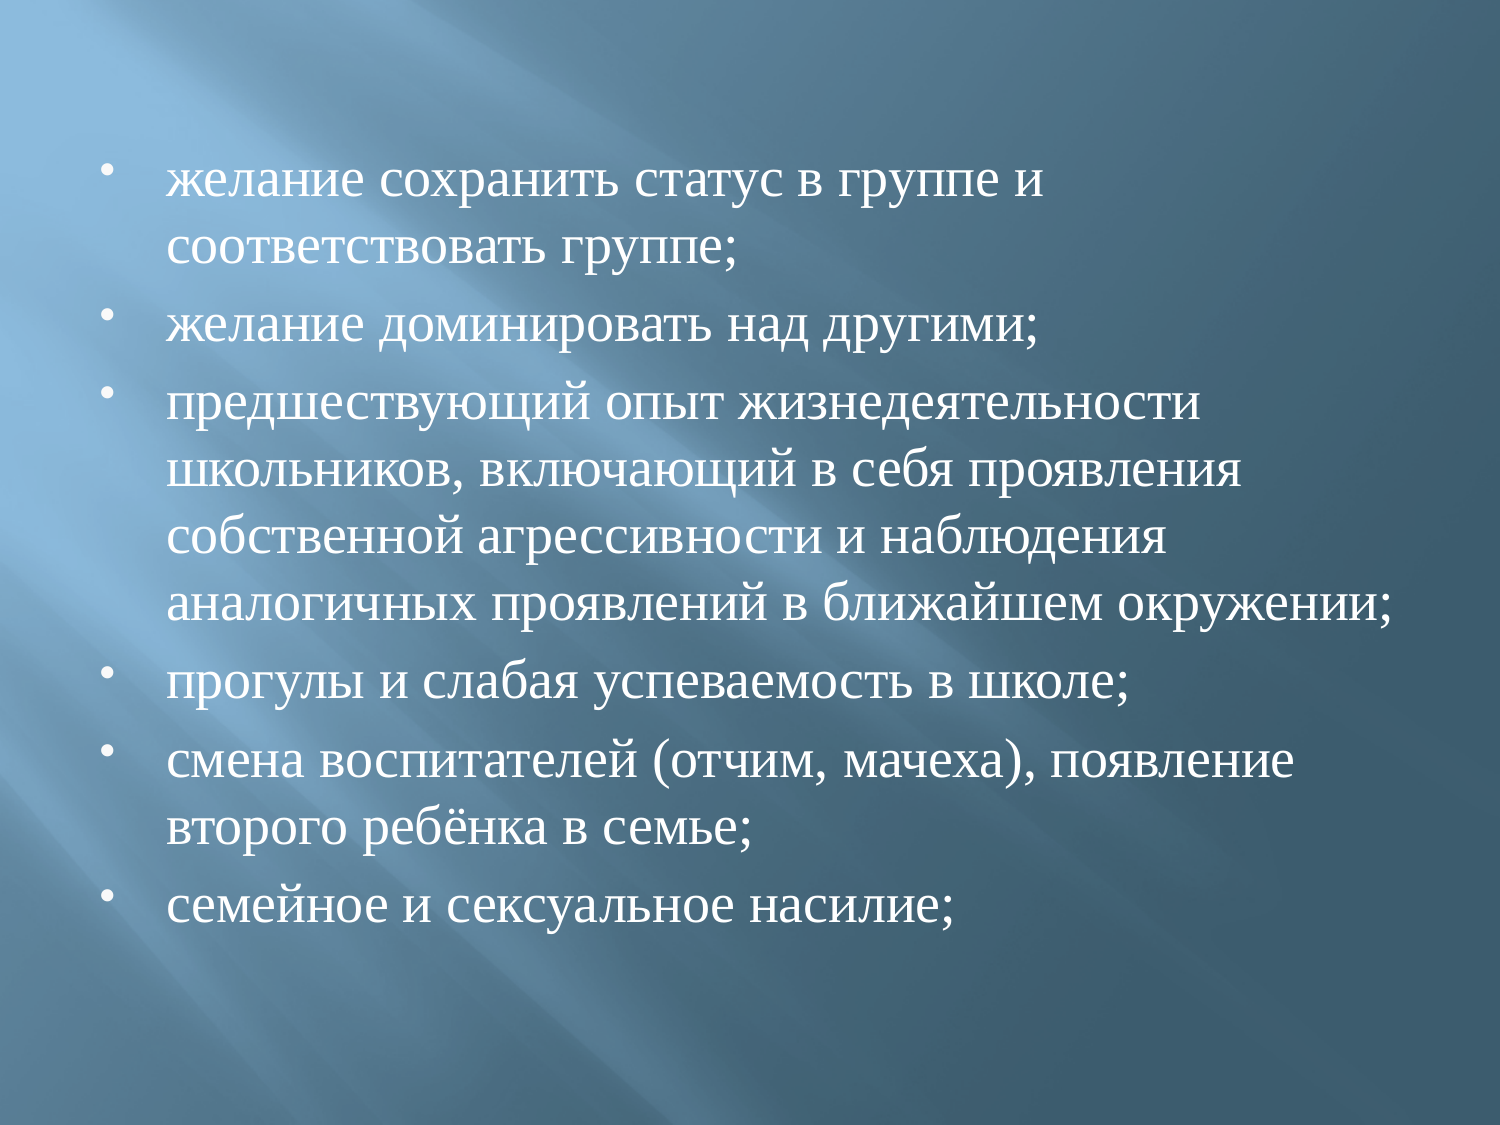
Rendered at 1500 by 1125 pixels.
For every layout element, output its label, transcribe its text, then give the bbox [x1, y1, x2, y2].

list желание сохранить статус в группе и соответствовать группе; желание доминировать над другими; предшествующий опыт жизнедеятельности школьников, включающий в себя проявления собственной агрессивности и наблюдения аналогичных проявлений в ближайшем окружении; прогулы и слабая успеваемость в школе; смена воспитателей (отчим, мачеха), появление второго ребёнка в семье; семейное и сексуальное насилие; [64, 54, 1425, 1005]
